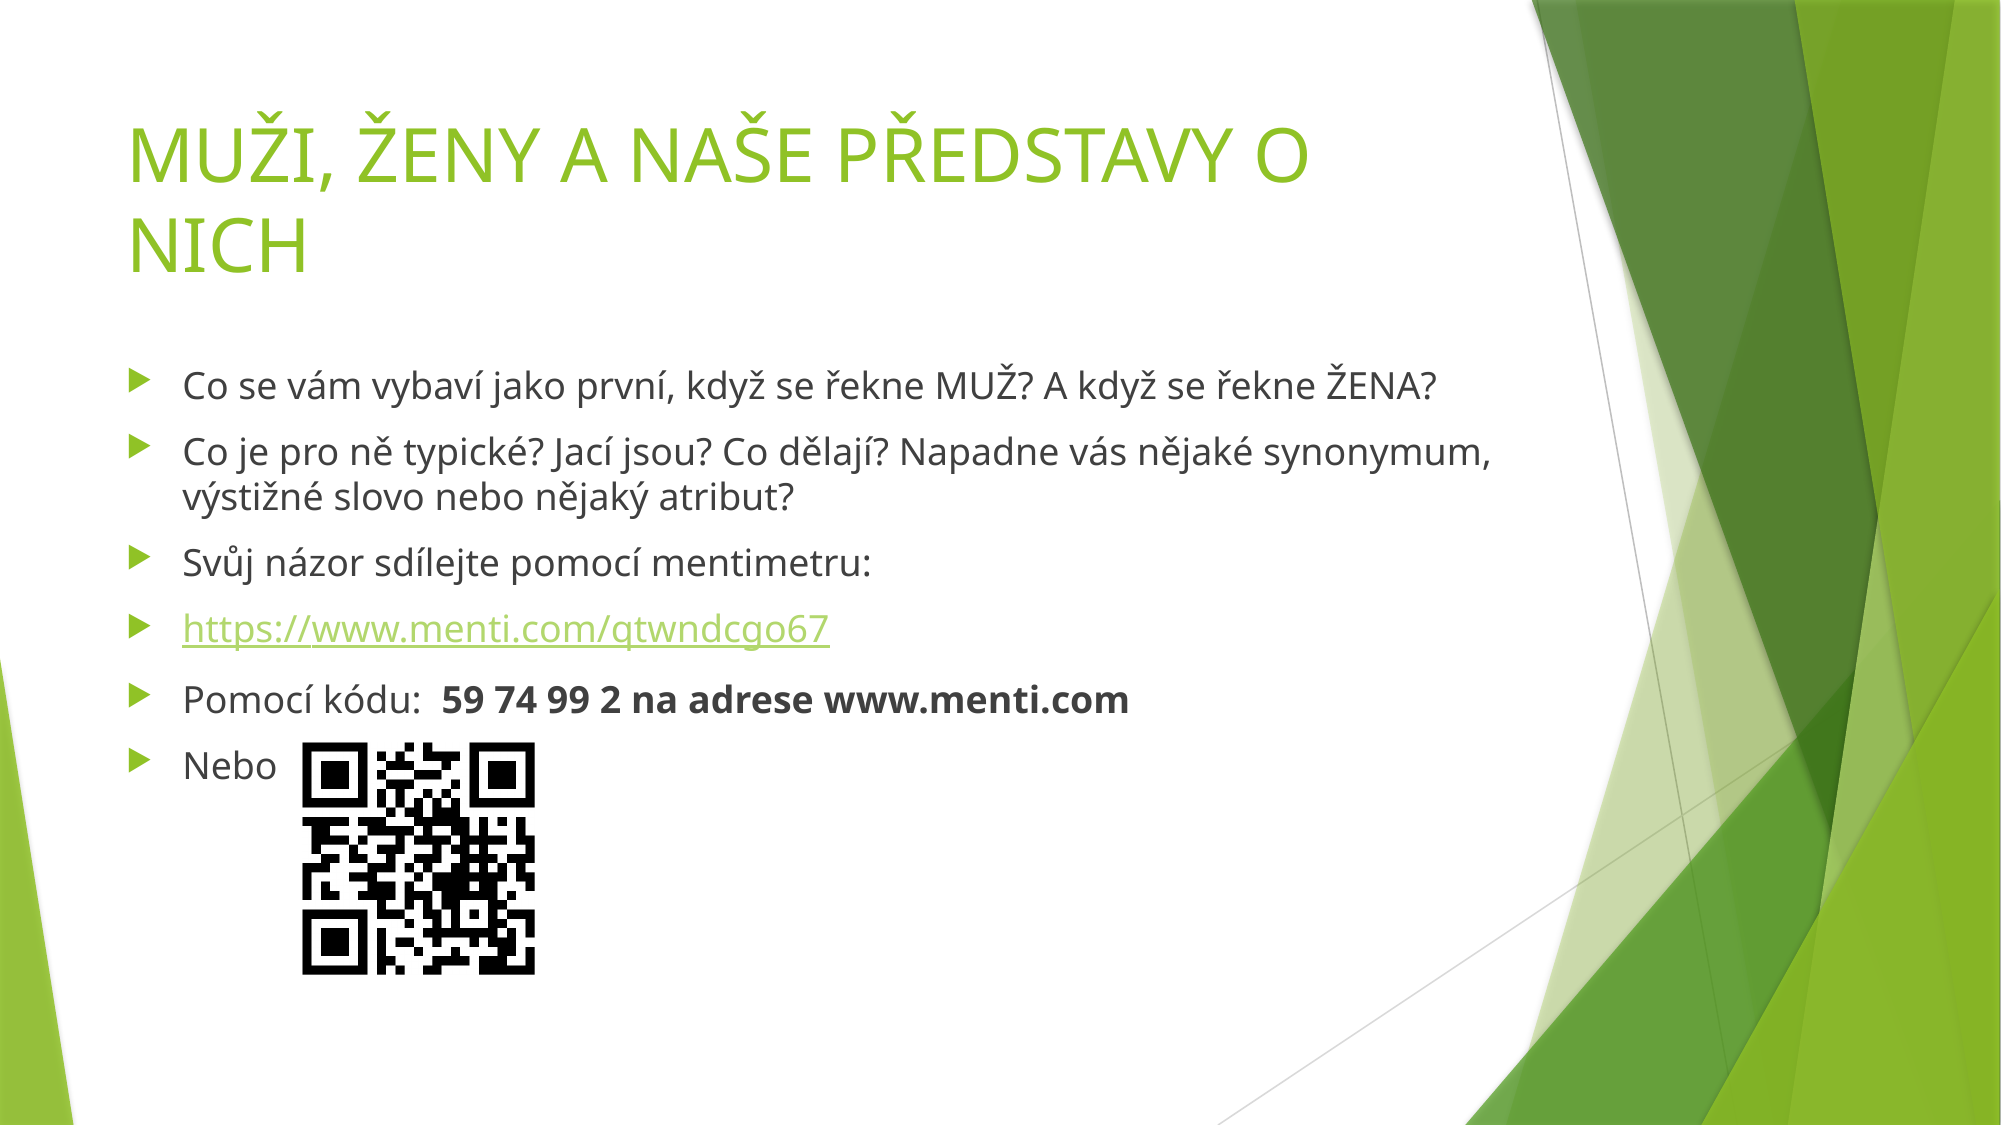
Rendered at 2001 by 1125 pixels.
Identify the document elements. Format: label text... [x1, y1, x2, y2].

list Co se vám vybaví jako první, když se řekne MUŽ? A když se řekne ŽENA? Co je pro ně typické? Jací jsou? Co dělají? Napadne vás nějaké synonymum, výstižné slovo nebo nějaký atribut? Svůj názor sdílejte pomocí mentimetru: https://www.menti.com/qtwndcgo67 Pomocí kódu: 59 74 99 2 na adrese www.menti.com Nebo [111, 354, 1522, 992]
picture [302, 742, 536, 976]
title MUŽI, ŽENY A NAŠE PŘEDSTAVY O NICH [111, 99, 1522, 317]
